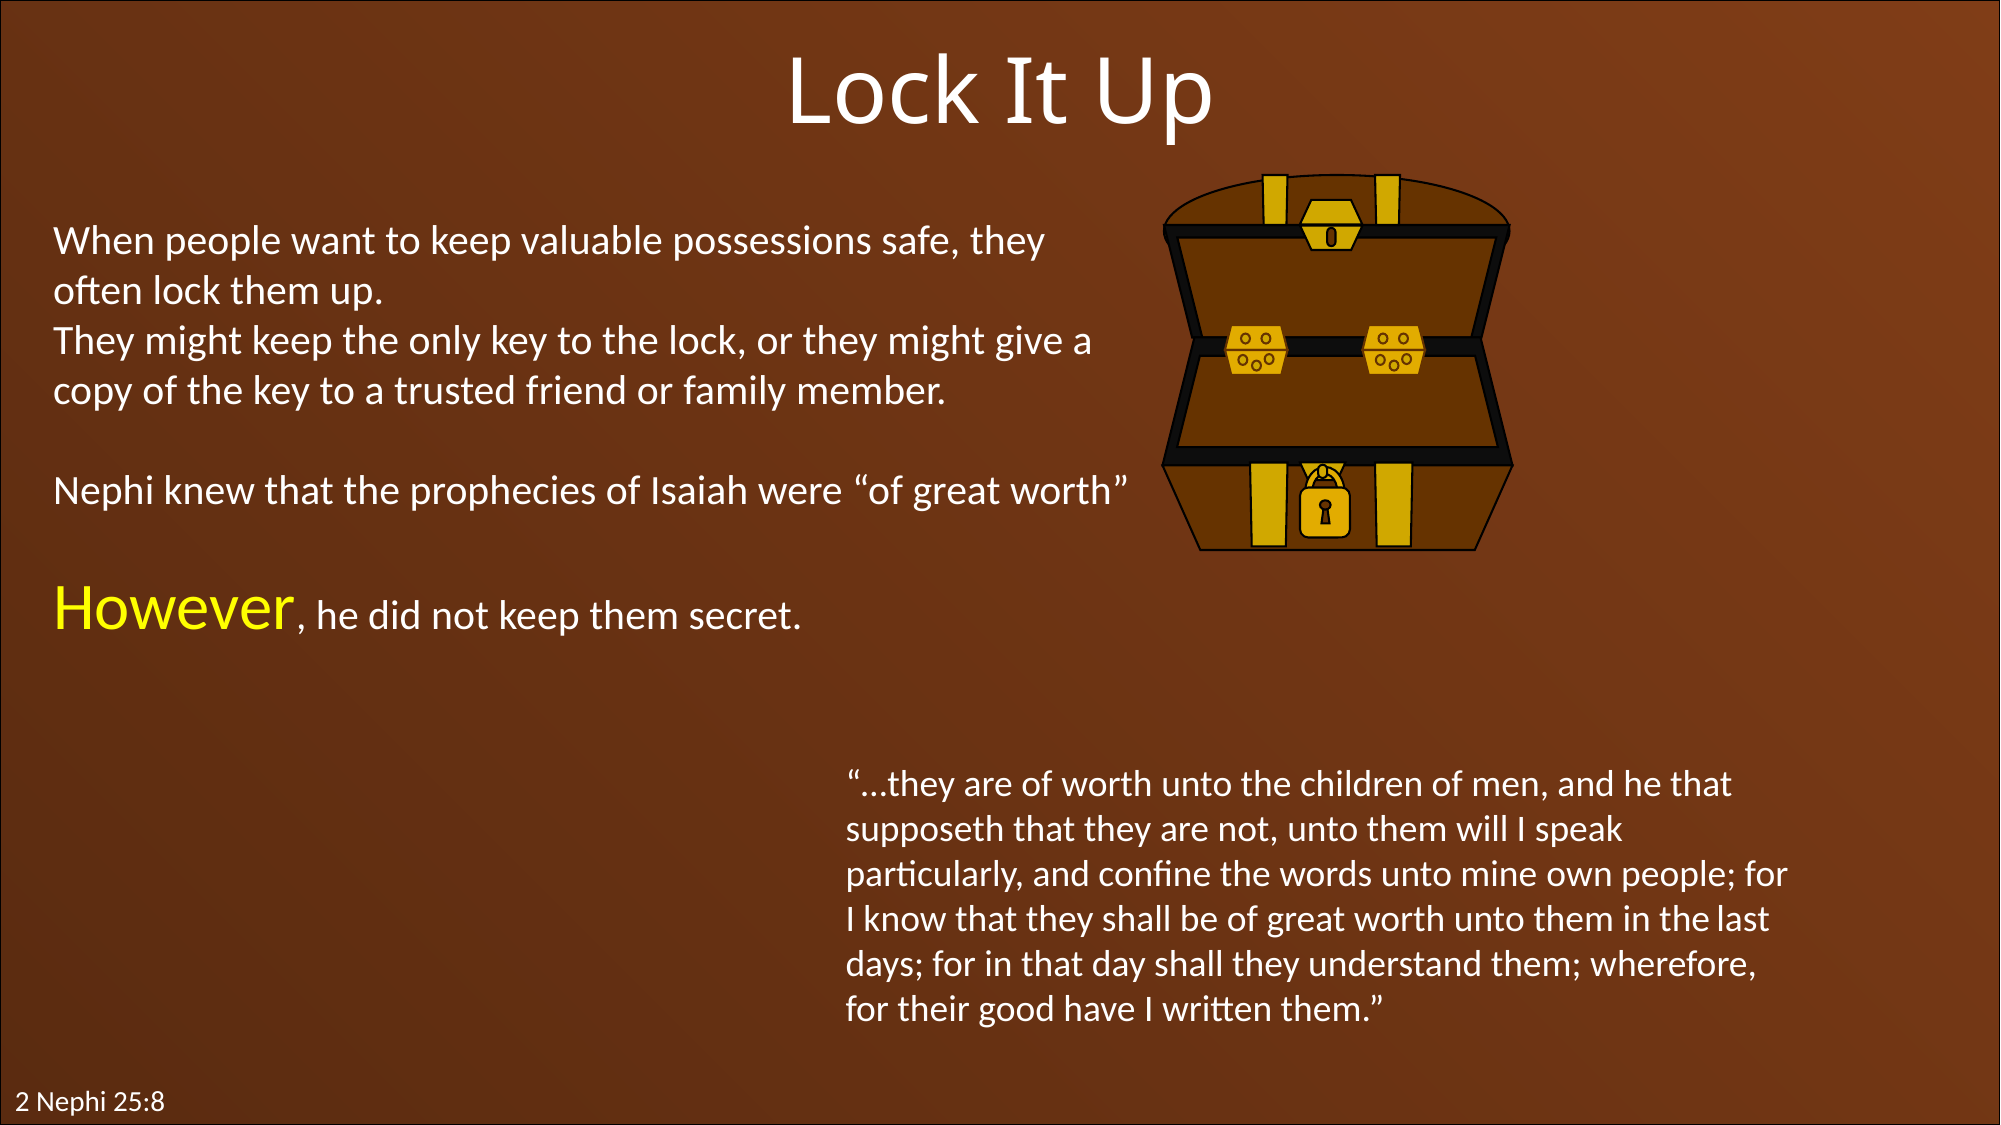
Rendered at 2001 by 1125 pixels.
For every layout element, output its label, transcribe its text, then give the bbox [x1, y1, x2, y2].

text_box 2 Nephi 25:8 [0, 1074, 788, 1125]
text_box “…they are of worth unto the children of men, and he that supposeth that they are not, unto them will I speak particularly, and confine the words unto mine own people; for I know that they shall be of great worth unto them in the last days; for in that day shall they understand them; wherefore, for their good have I written them.” [830, 751, 1819, 1037]
text_box [0, 0, 2000, 1125]
text_box Lock It Up [287, 24, 1713, 150]
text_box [1162, 174, 1513, 550]
text_box When people want to keep valuable possessions safe, they often lock them up. They might keep the only key to the lock, or they might give a copy of the key to a trusted friend or family member. Nephi knew that the prophecies of Isaiah were “of great worth” However, he did not keep them secret. [38, 205, 1155, 651]
